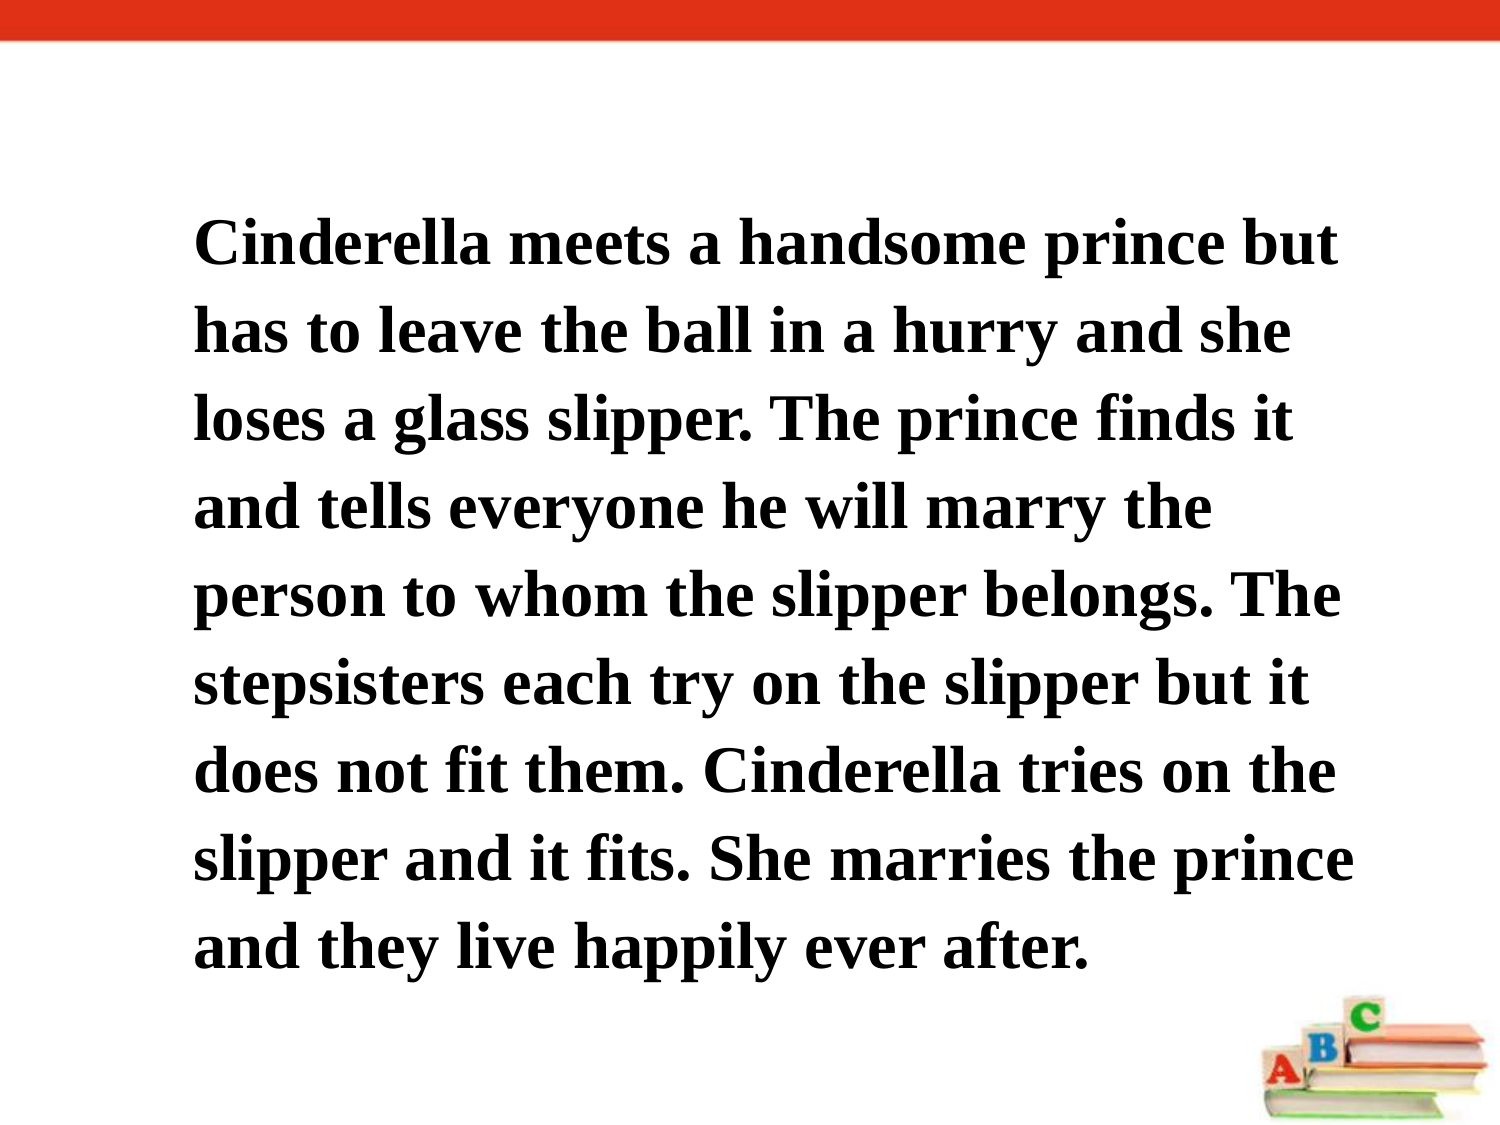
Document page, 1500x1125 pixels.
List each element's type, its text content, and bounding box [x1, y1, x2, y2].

picture [0, 0, 1500, 1125]
text_box Cinderella meets a handsome prince but has to leave the ball in a hurry and she loses a glass slipper. The prince finds it and tells everyone he will marry the person to whom the slipper belongs. The stepsisters each try on the slipper but it does not fit them. Cinderella tries on the slipper and it fits. She marries the prince and they live happily ever after. [178, 182, 1397, 989]
